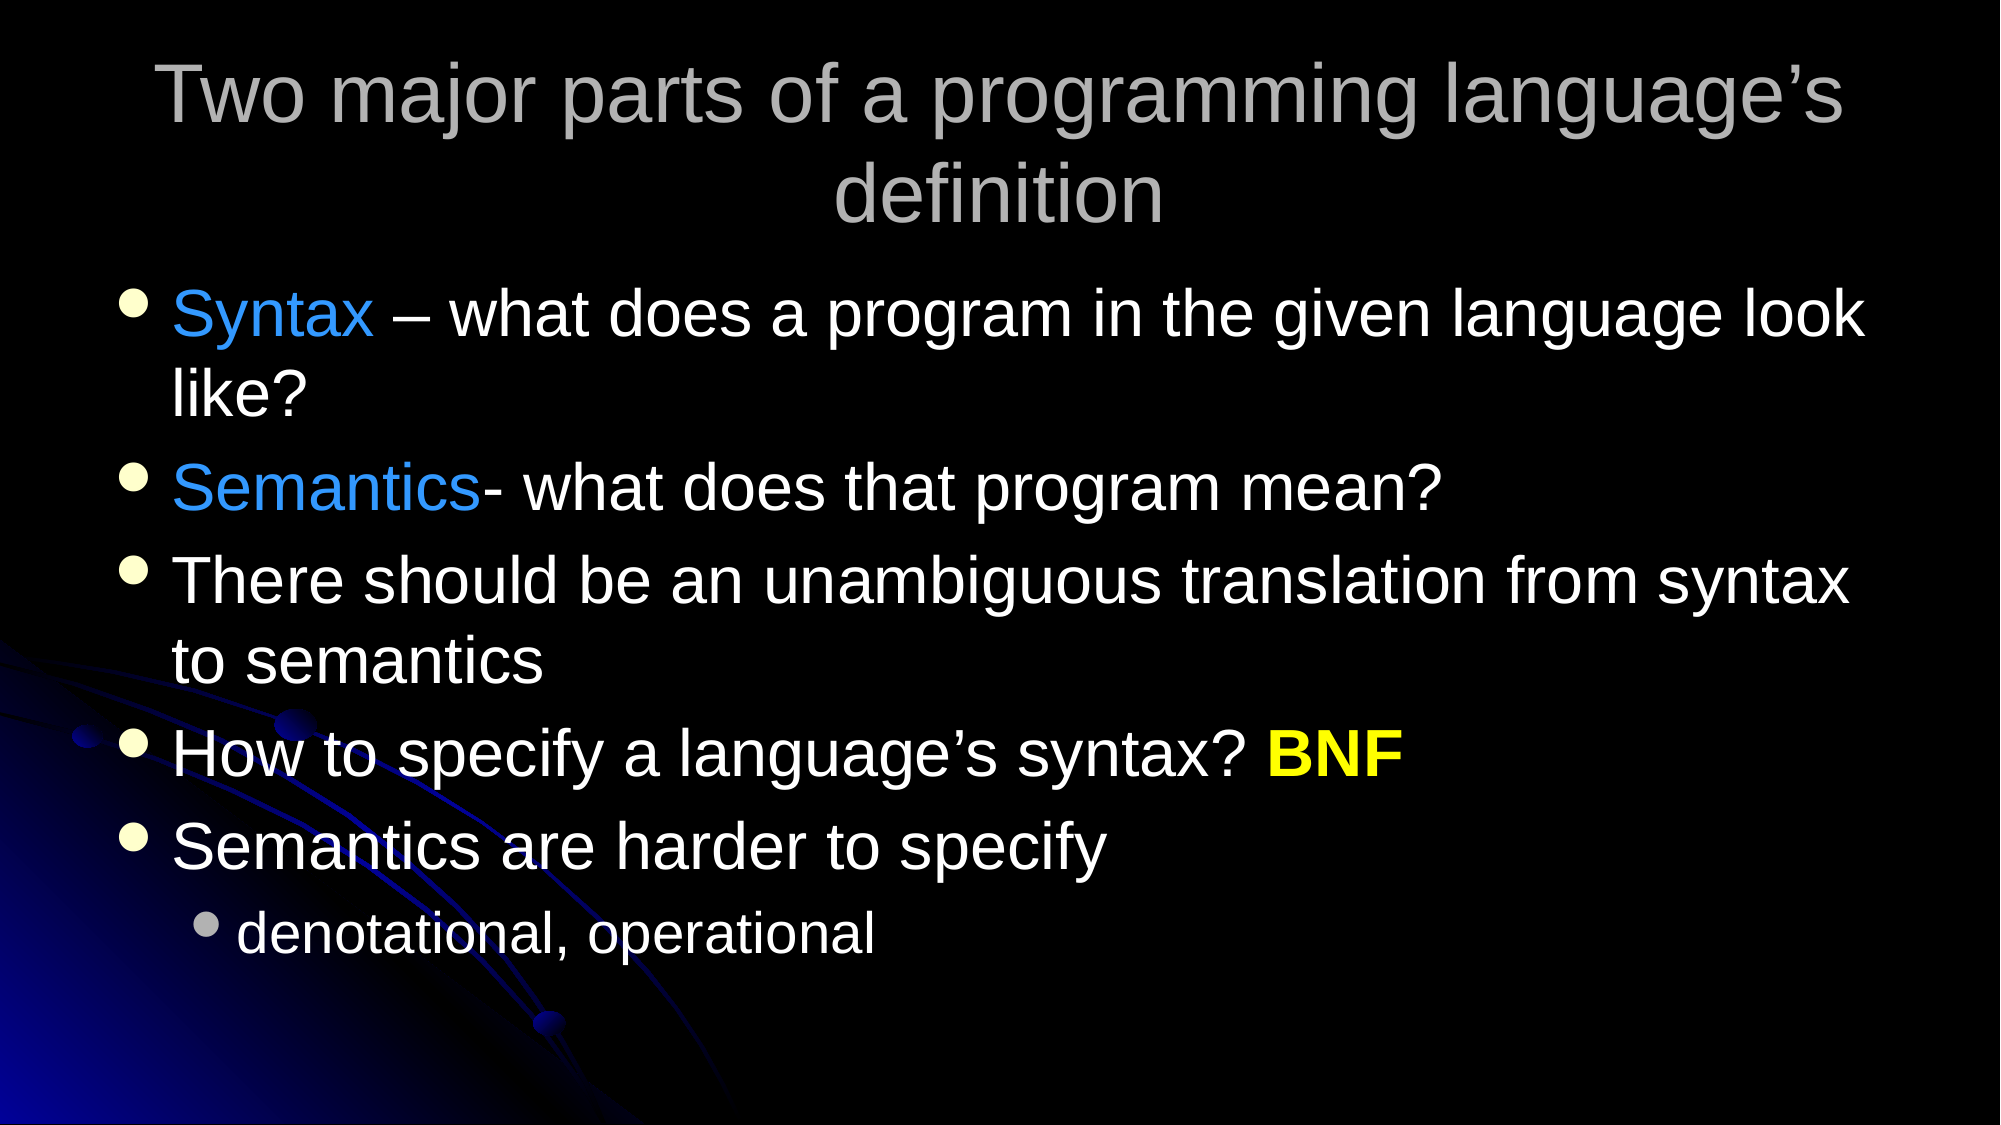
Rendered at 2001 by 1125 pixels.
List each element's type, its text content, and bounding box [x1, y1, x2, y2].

title Two major parts of a programming language’s definition [99, 45, 1901, 233]
list Syntax – what does a program in the given language look like? Semantics- what does that program mean? There should be an unambiguous translation from syntax to semantics How to specify a language’s syntax? BNF Semantics are harder to specify denotational, operational [99, 262, 1901, 1006]
